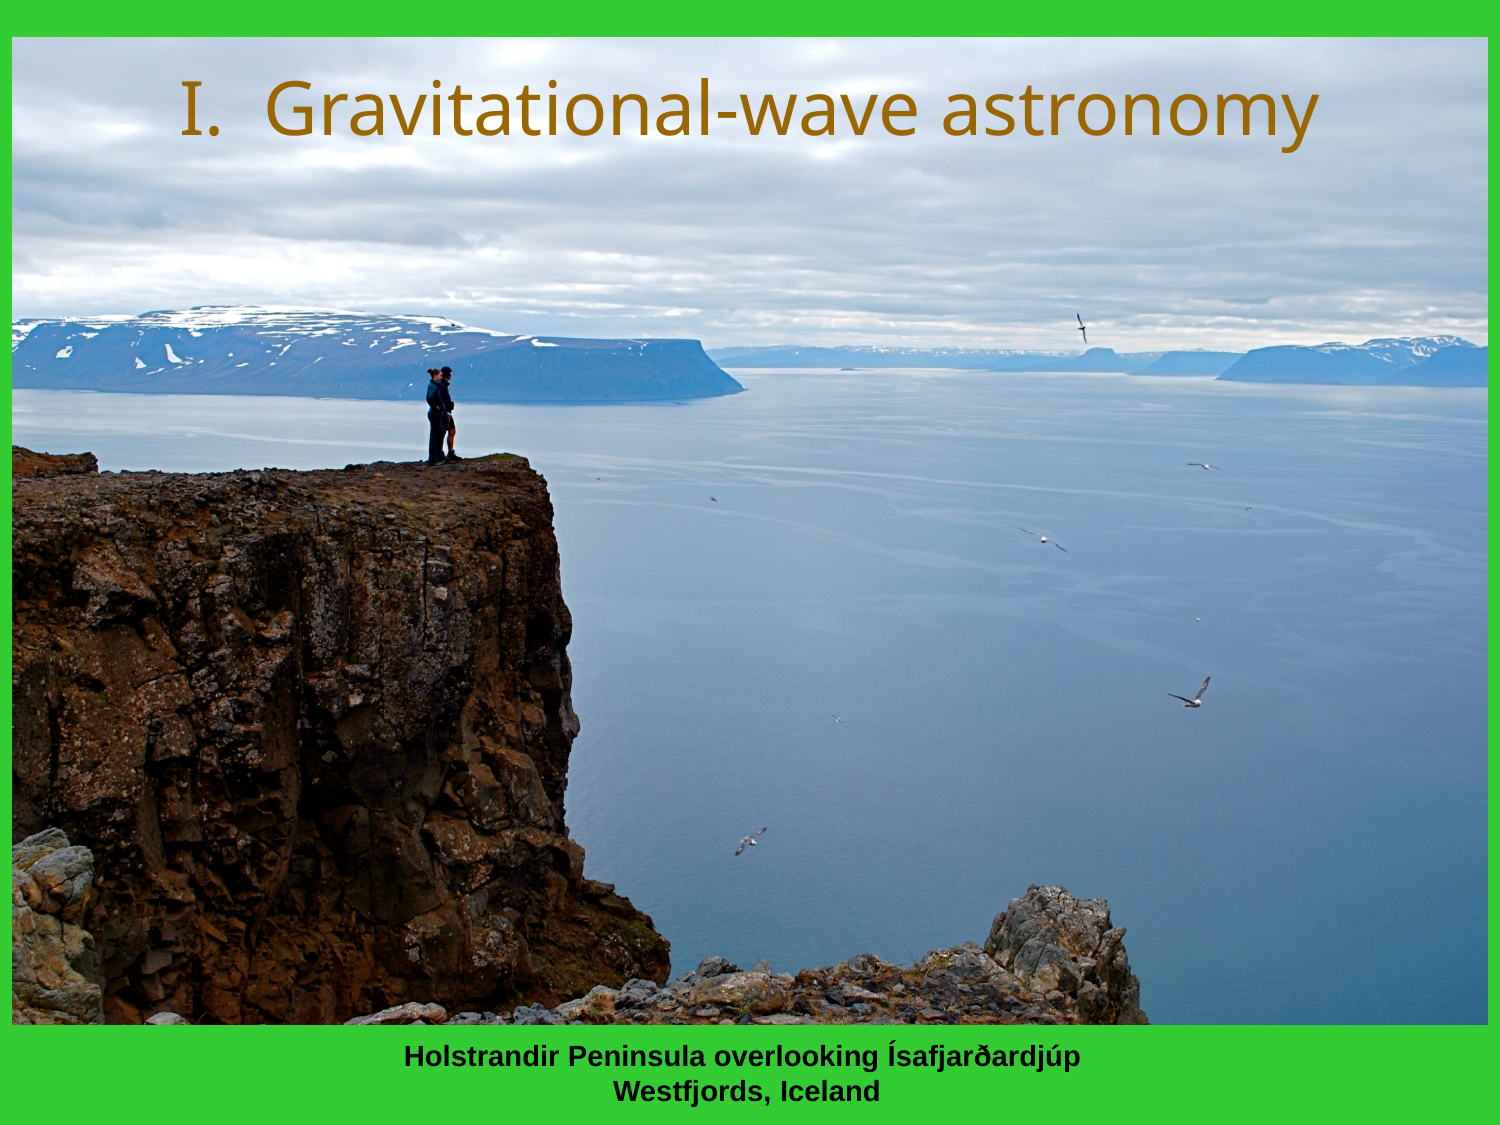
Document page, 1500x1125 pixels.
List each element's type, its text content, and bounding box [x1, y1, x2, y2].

text_box Holstrandir Peninsula overlooking Ísafjarðardjúp Westfjords, Iceland [389, 1034, 1105, 1115]
picture [12, 37, 1488, 1026]
